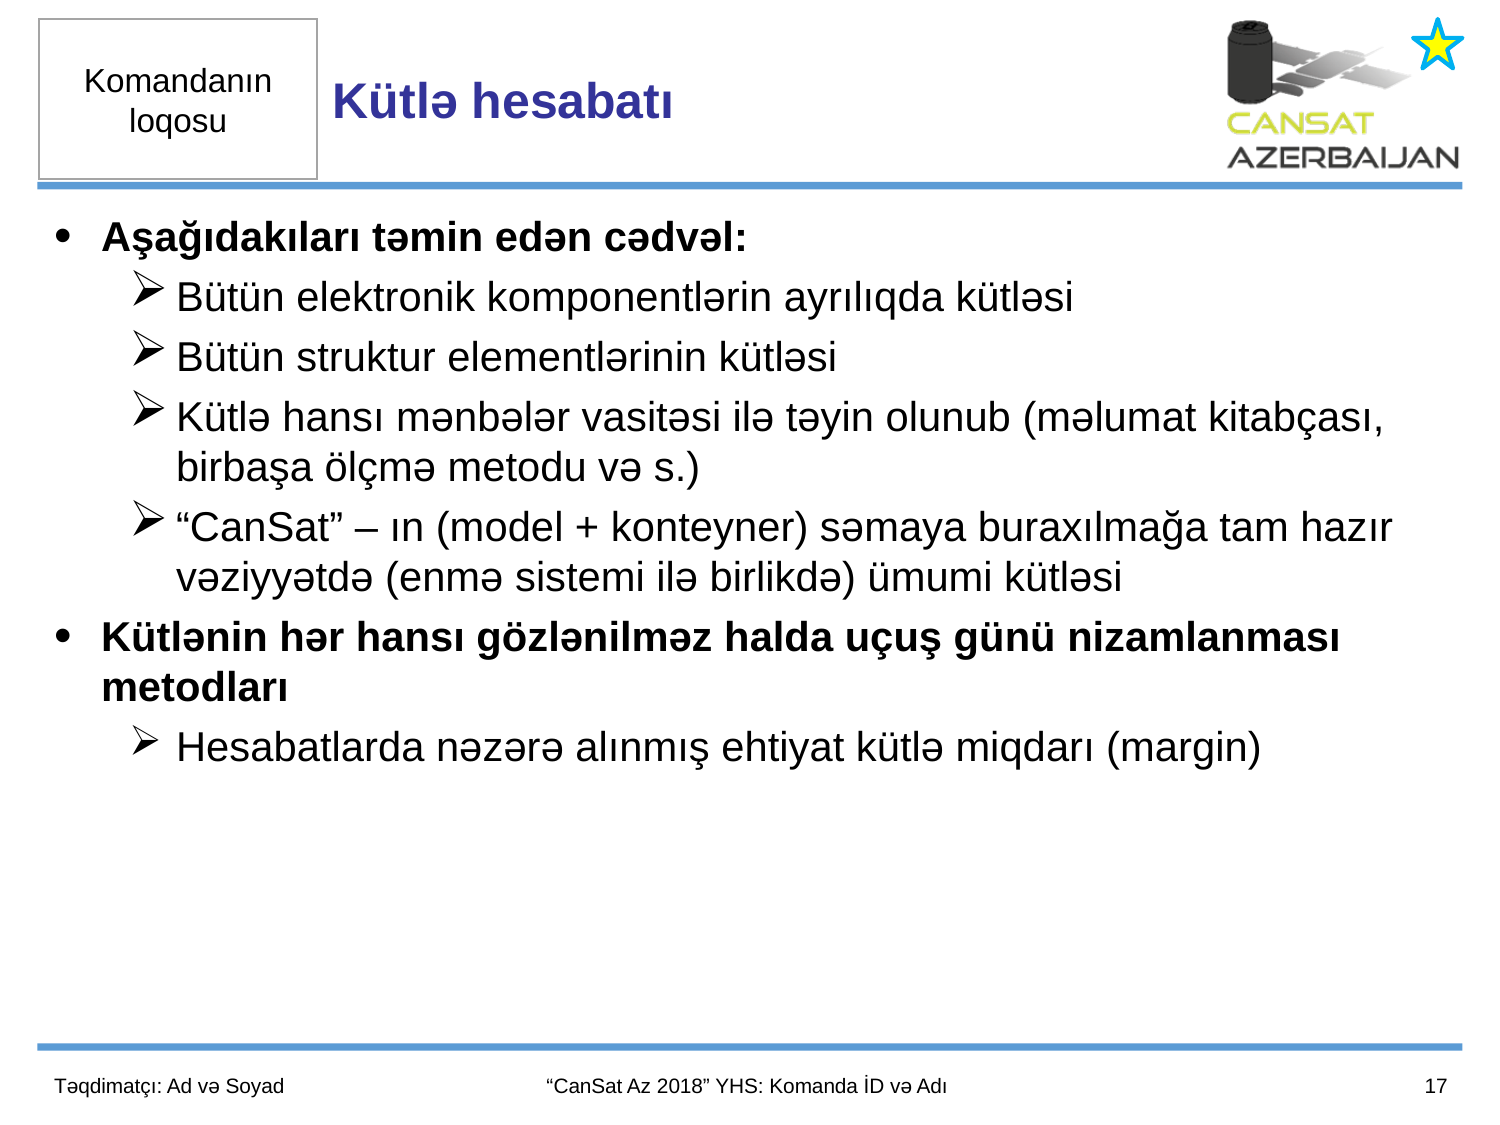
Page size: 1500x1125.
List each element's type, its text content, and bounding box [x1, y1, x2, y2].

footer “CanSat Az 2018” YHS: Komanda İD və Adı [397, 1055, 1103, 1115]
slide_number Təqdimatçı: Ad və Soyad [39, 1055, 397, 1115]
text_box [1413, 19, 1463, 69]
text_box Aşağıdakıları təmin edən cədvəl: Bütün elektronik komponentlərin ayrılıqda kütləsi Bütün struktur elementlərinin kütləsi Kütlə hansı mənbələr vasitəsi ilə təyin olunub (məlumat kitabçası, birbaşa ölçmə metodu və s.) “CanSat” – ın (model + konteyner) səmaya buraxılmağa tam hazır vəziyyətdə (enmə sistemi ilə birlikdə) ümumi kütləsi Kütlənin hər hansı gözlənilməz halda uçuş günü nizamlanması metodları Hesabatlarda nəzərə alınmış ehtiyat kütlə miqdarı (margin) [39, 202, 1463, 983]
text_box Kütlə hesabatı [317, 19, 1218, 179]
slide_number 17 [1312, 1055, 1463, 1115]
picture [1217, 5, 1463, 178]
